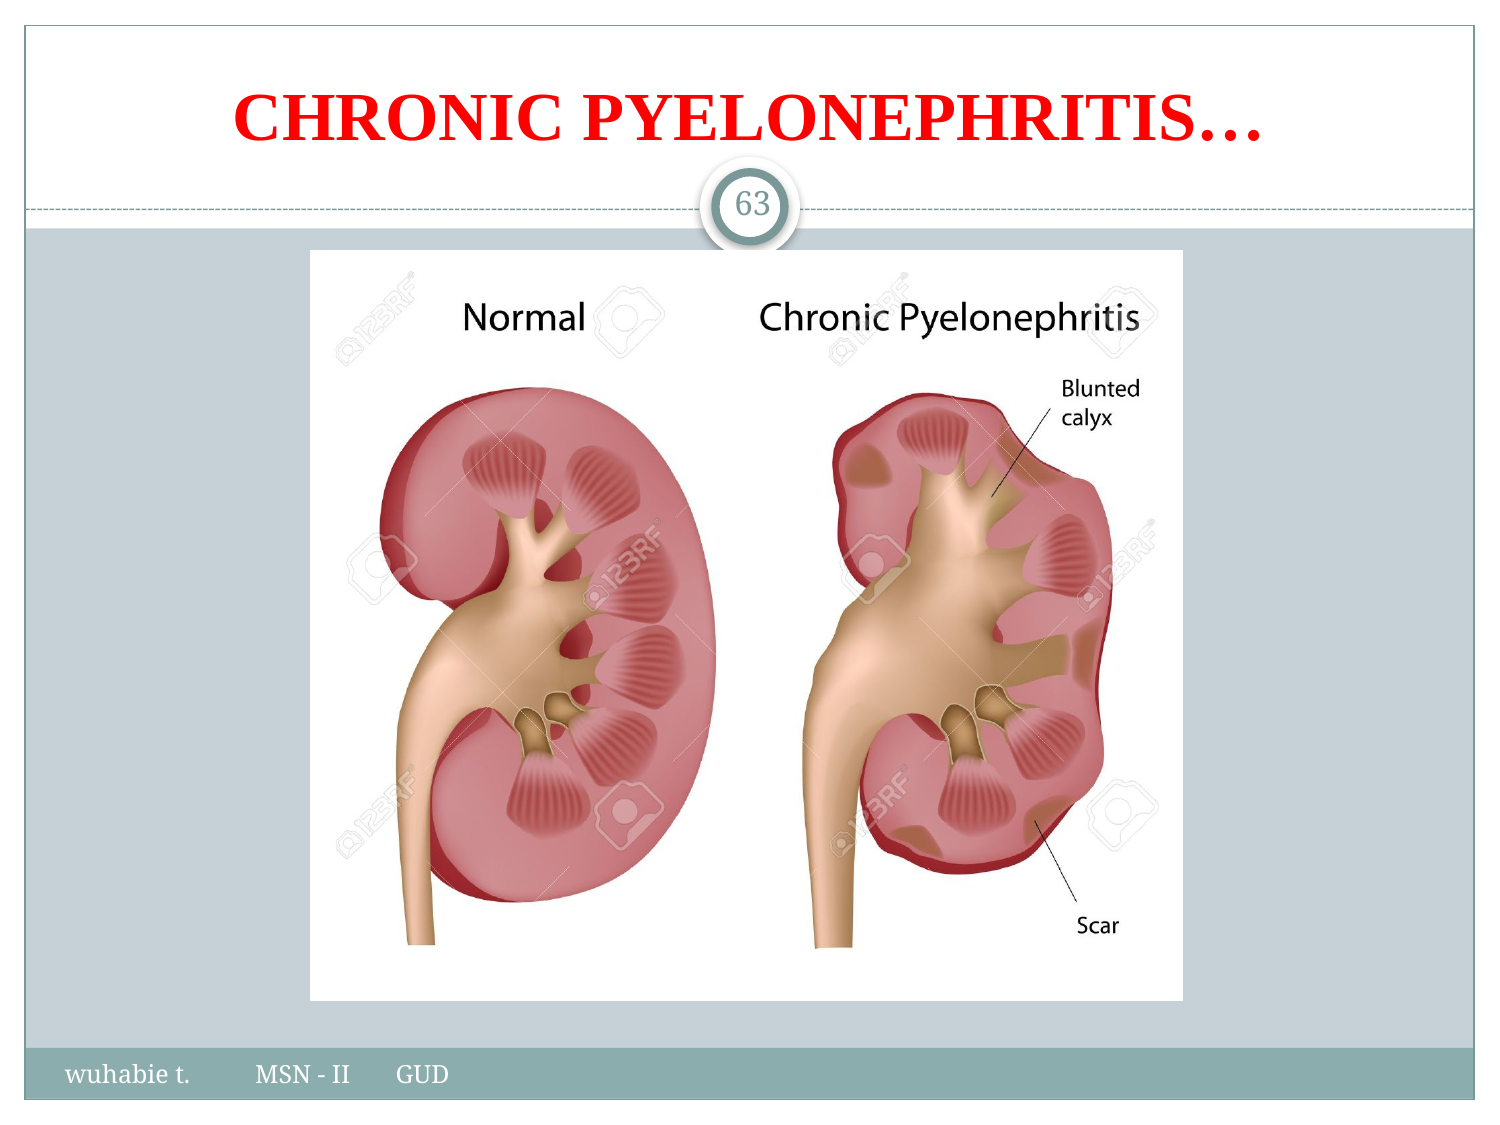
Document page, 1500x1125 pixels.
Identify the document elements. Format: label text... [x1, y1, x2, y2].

slide_number 63 [715, 168, 791, 241]
footer wuhabie t. MSN - II GUD [50, 1051, 638, 1112]
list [310, 250, 1184, 1001]
title CHRONIC PYELONEPHRITIS… [49, 37, 1450, 162]
